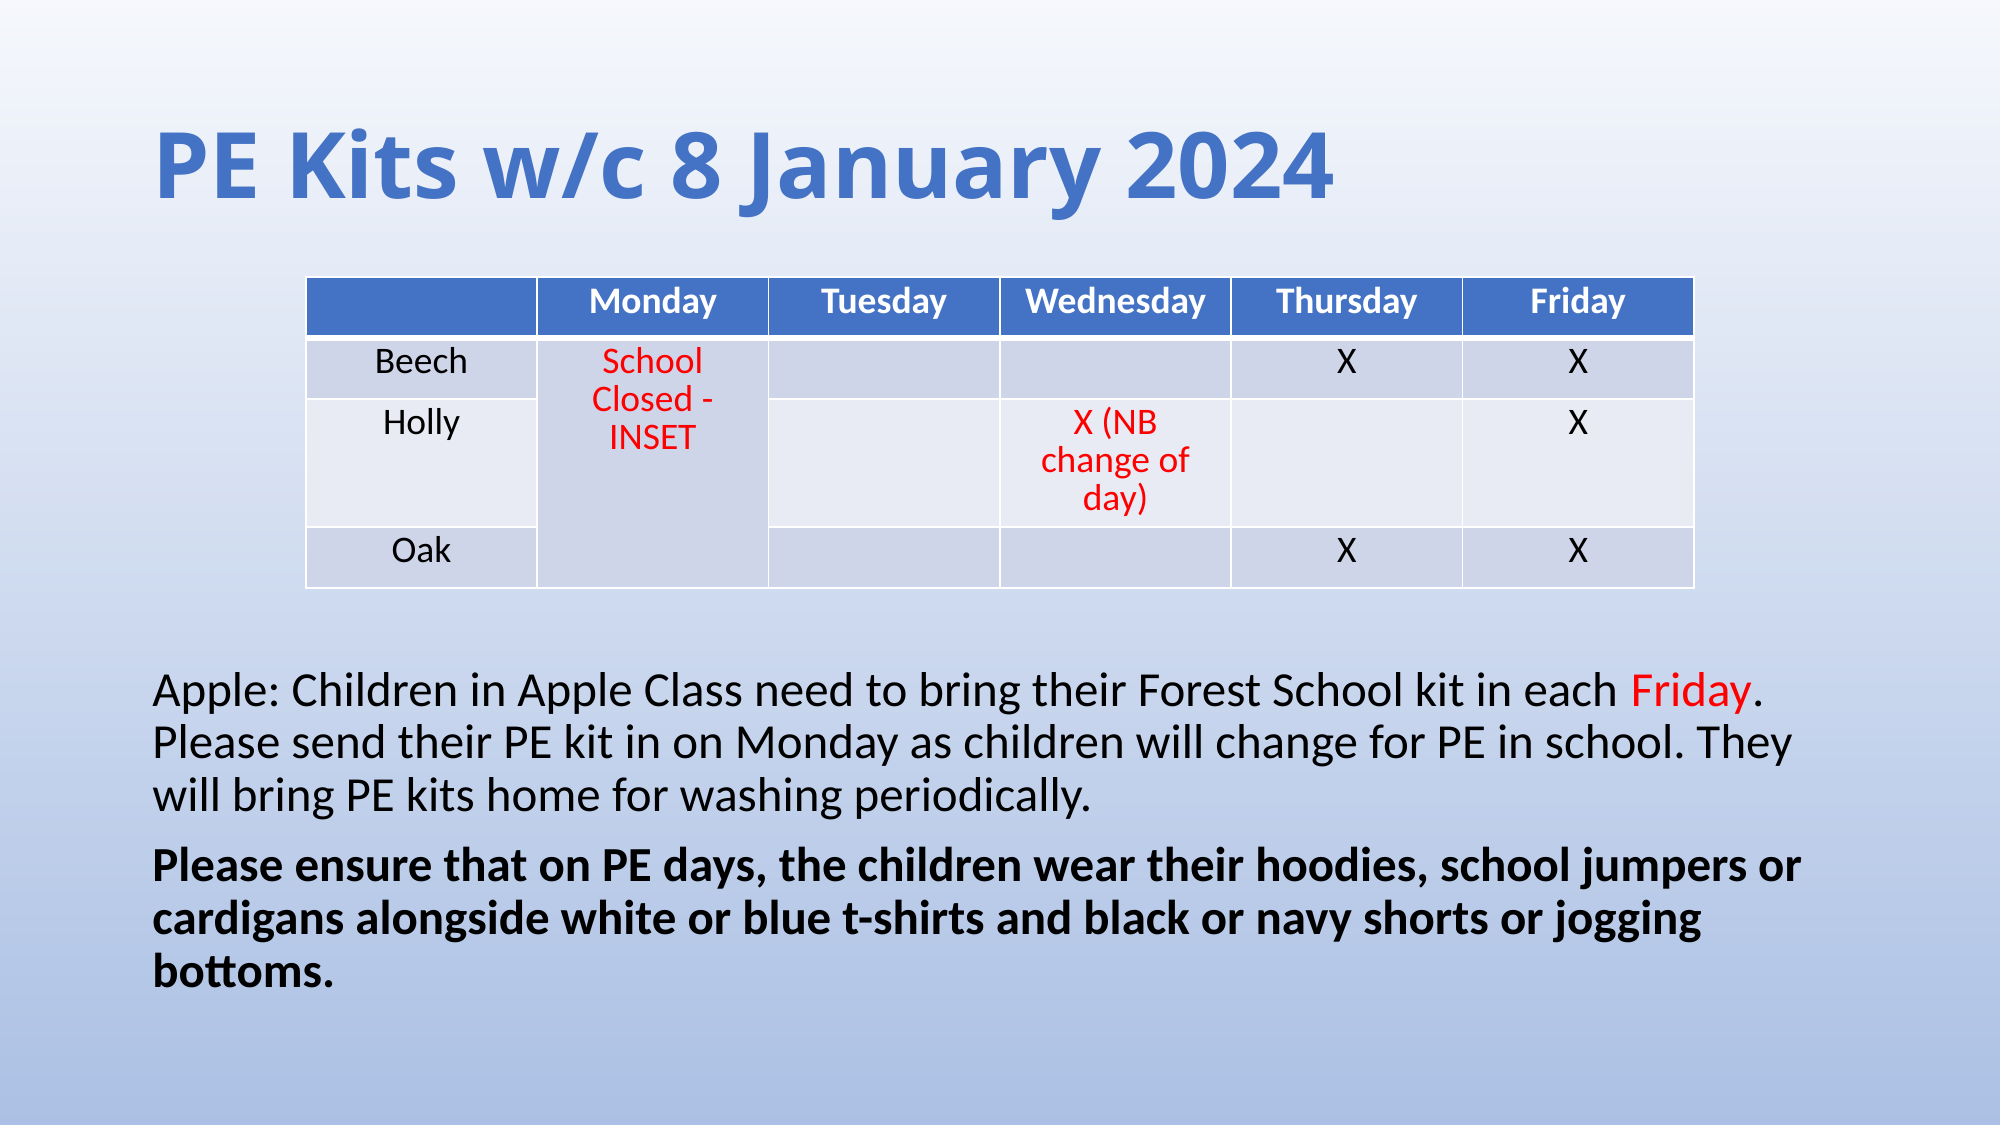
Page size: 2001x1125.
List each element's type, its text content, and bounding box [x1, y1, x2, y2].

table_header Thursday [1232, 278, 1462, 335]
table_cell X [1463, 400, 1693, 526]
table_cell [1232, 400, 1462, 526]
table_cell School Closed - INSET [538, 341, 768, 587]
table_cell [769, 528, 999, 587]
table_header Monday [538, 278, 768, 335]
table_cell [1001, 341, 1230, 398]
table_cell X [1232, 341, 1462, 398]
table_cell X [1463, 528, 1693, 587]
table_cell [1001, 528, 1230, 587]
table_cell [769, 400, 999, 526]
table_cell Beech [307, 341, 536, 398]
table_cell X [1232, 528, 1462, 587]
table_header Friday [1463, 278, 1693, 335]
table_header [307, 278, 536, 335]
table_cell X (NB change of day) [1001, 400, 1230, 526]
title PE Kits w/c 8 January 2024 [137, 59, 1863, 278]
table_header Wednesday [1001, 278, 1230, 335]
table_cell [769, 341, 999, 398]
table_cell Holly [307, 400, 536, 526]
table_cell X [1463, 341, 1693, 398]
table_header Tuesday [769, 278, 999, 335]
list Apple: Children in Apple Class need to bring their Forest School kit in each Friday. Please send their PE kit in on Monday as children will change for PE in school. They will bring PE kits home for washing periodically. Please ensure that on PE days, the children wear their hoodies, school jumpers or cardigans alongside white or blue t-shirts and black or navy shorts or jogging bottoms. [137, 299, 1863, 1014]
table_cell Oak [307, 528, 536, 587]
